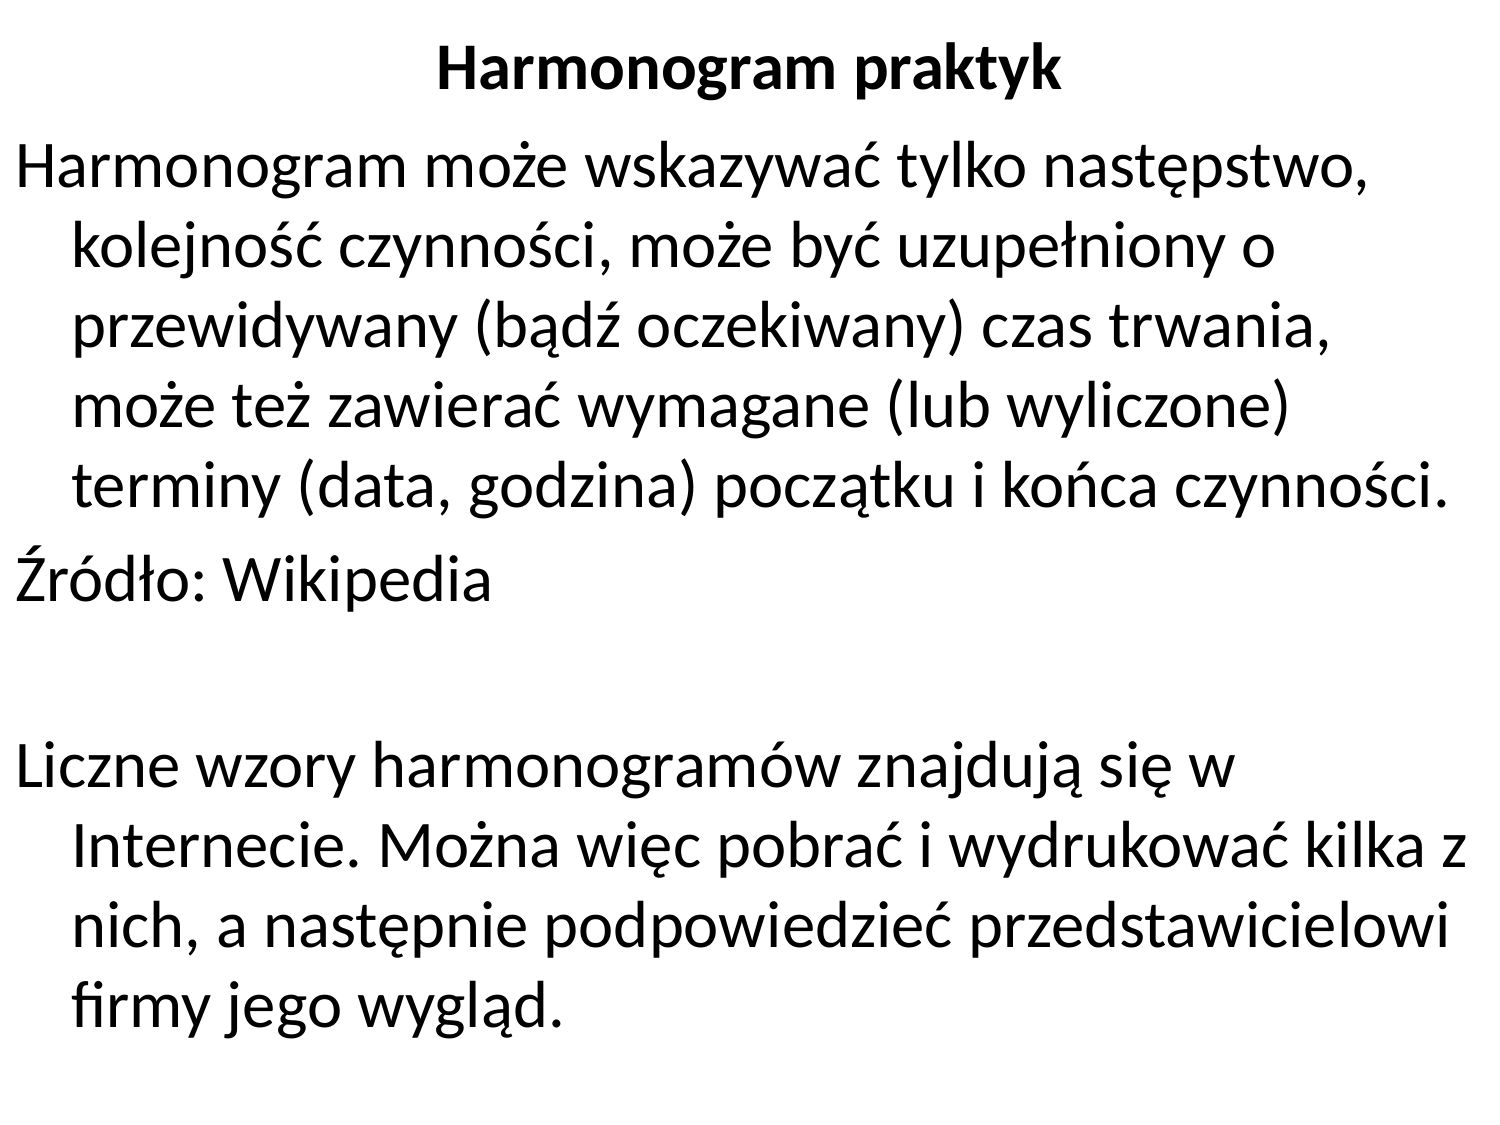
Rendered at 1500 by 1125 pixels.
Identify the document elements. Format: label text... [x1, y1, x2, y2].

title Harmonogram praktyk [0, 0, 1500, 113]
list Harmonogram może wskazywać tylko następstwo, kolejność czynności, może być uzupełniony o przewidywany (bądź oczekiwany) czas trwania, może też zawierać wymagane (lub wyliczone) terminy (data, godzina) początku i końca czynności. Źródło: Wikipedia Liczne wzory harmonogramów znajdują się w Internecie. Można więc pobrać i wydrukować kilka z nich, a następnie podpowiedzieć przedstawicielowi firmy jego wygląd. [0, 113, 1500, 1125]
